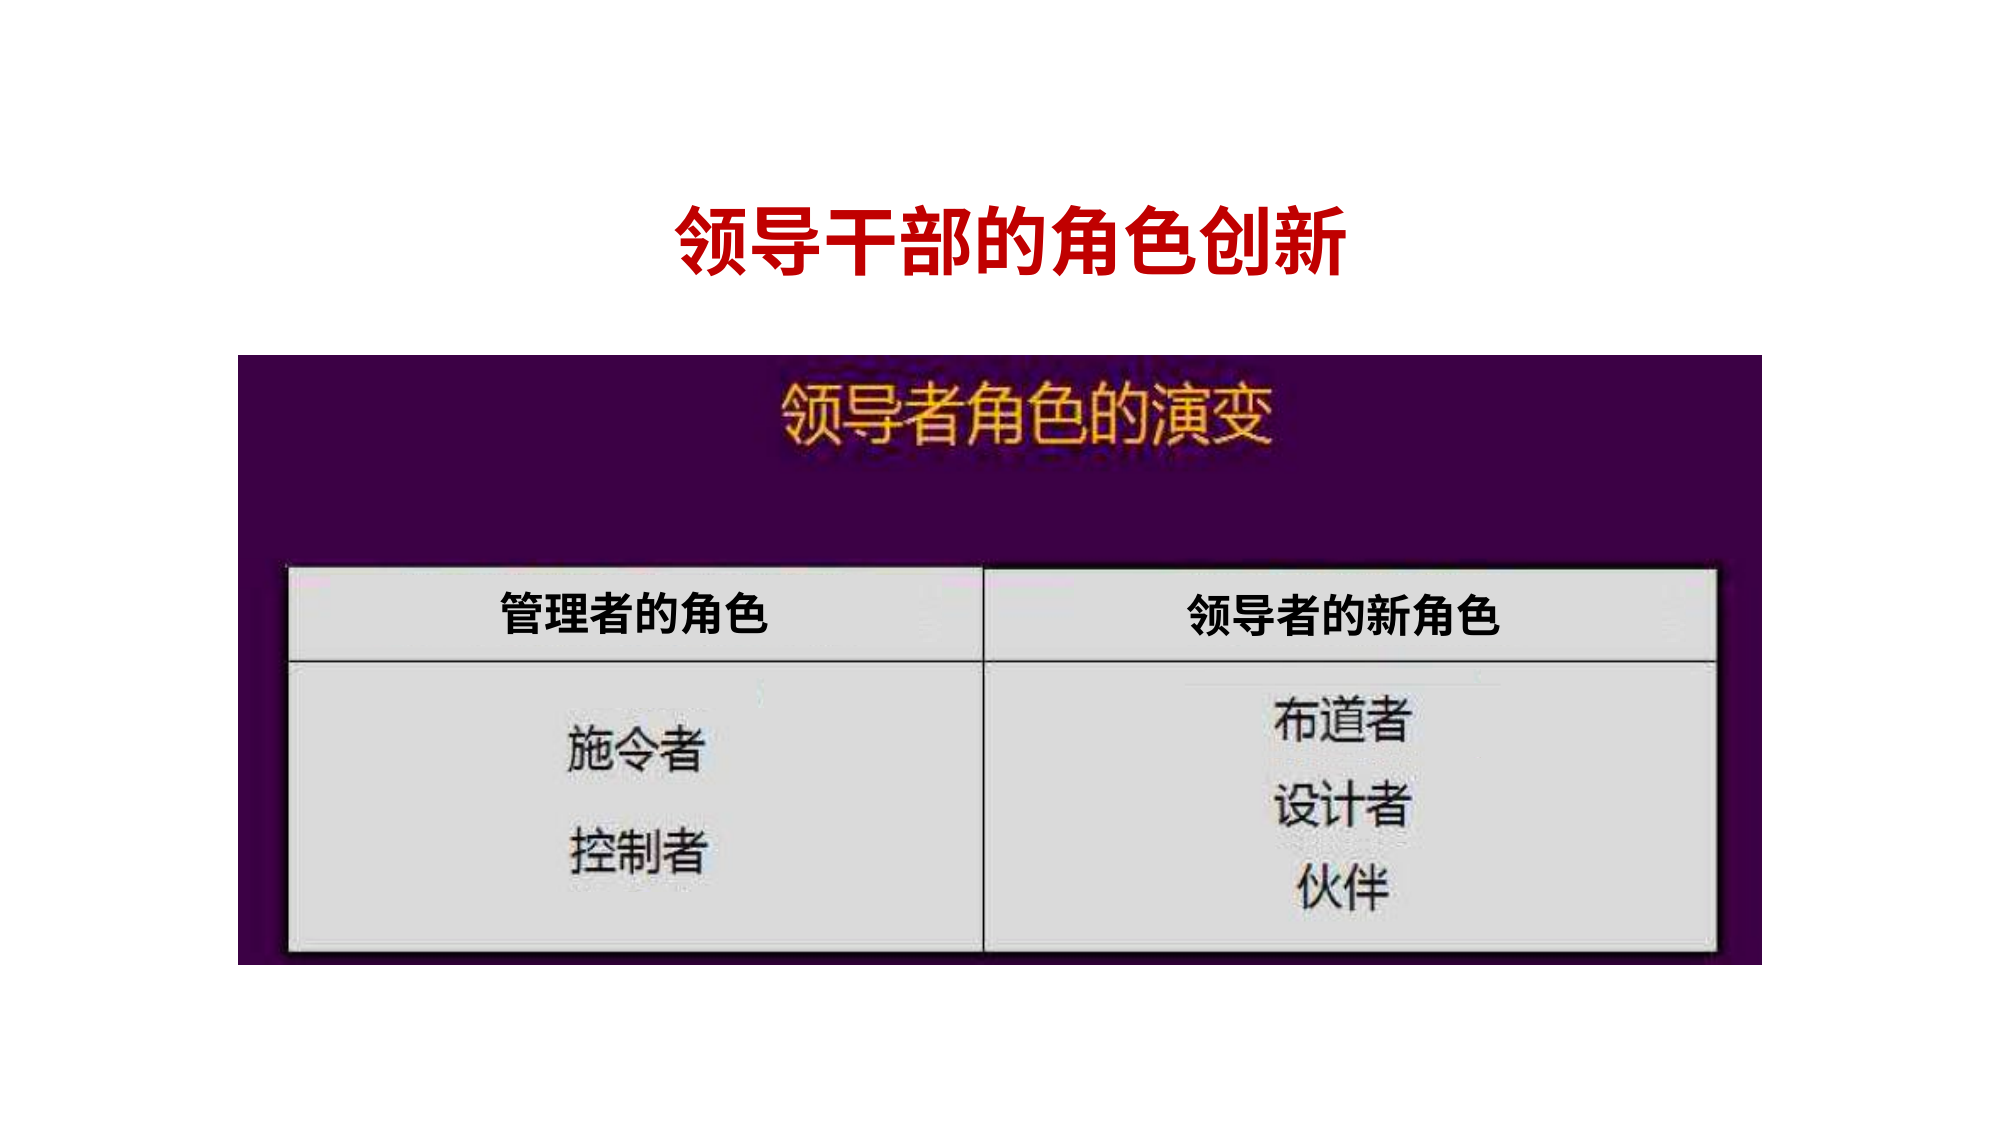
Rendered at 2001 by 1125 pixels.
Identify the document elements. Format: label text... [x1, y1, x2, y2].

text_box 领导干部的角色创新 [351, 186, 1483, 292]
picture [238, 355, 1762, 965]
